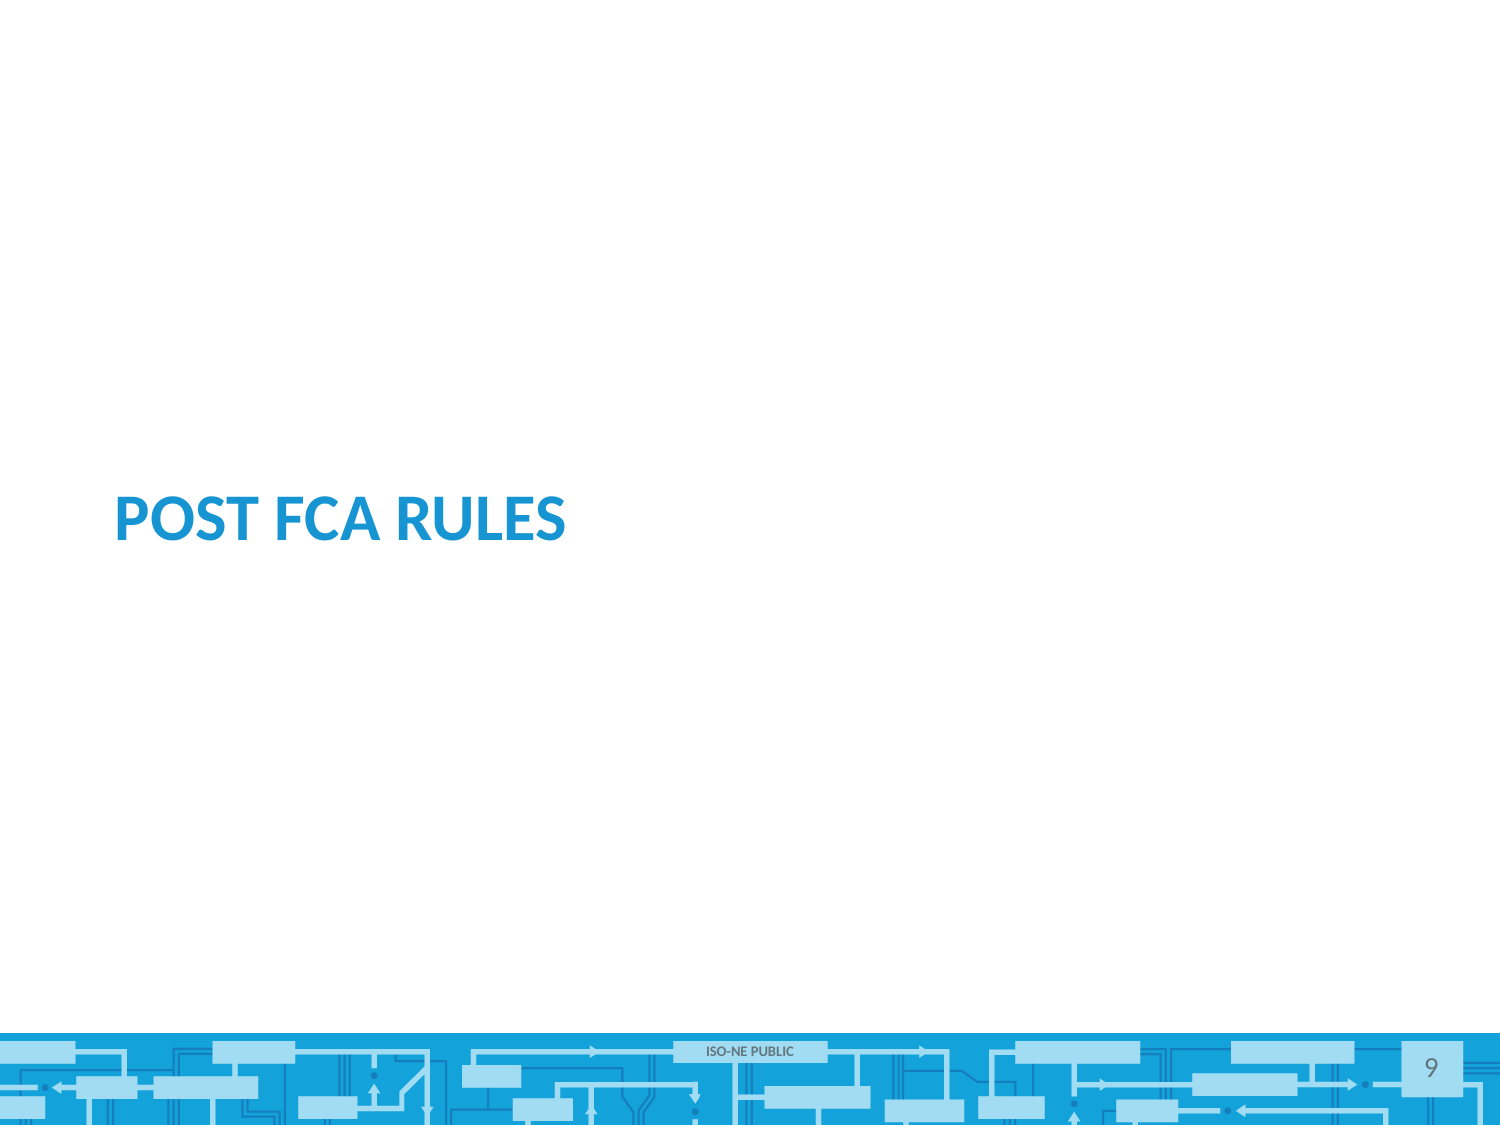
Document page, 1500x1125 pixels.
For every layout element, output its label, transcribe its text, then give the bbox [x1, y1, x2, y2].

title Post FCA Rules [99, 337, 1375, 561]
picture [0, 1031, 1500, 1125]
slide_number 9 [1400, 1044, 1463, 1088]
